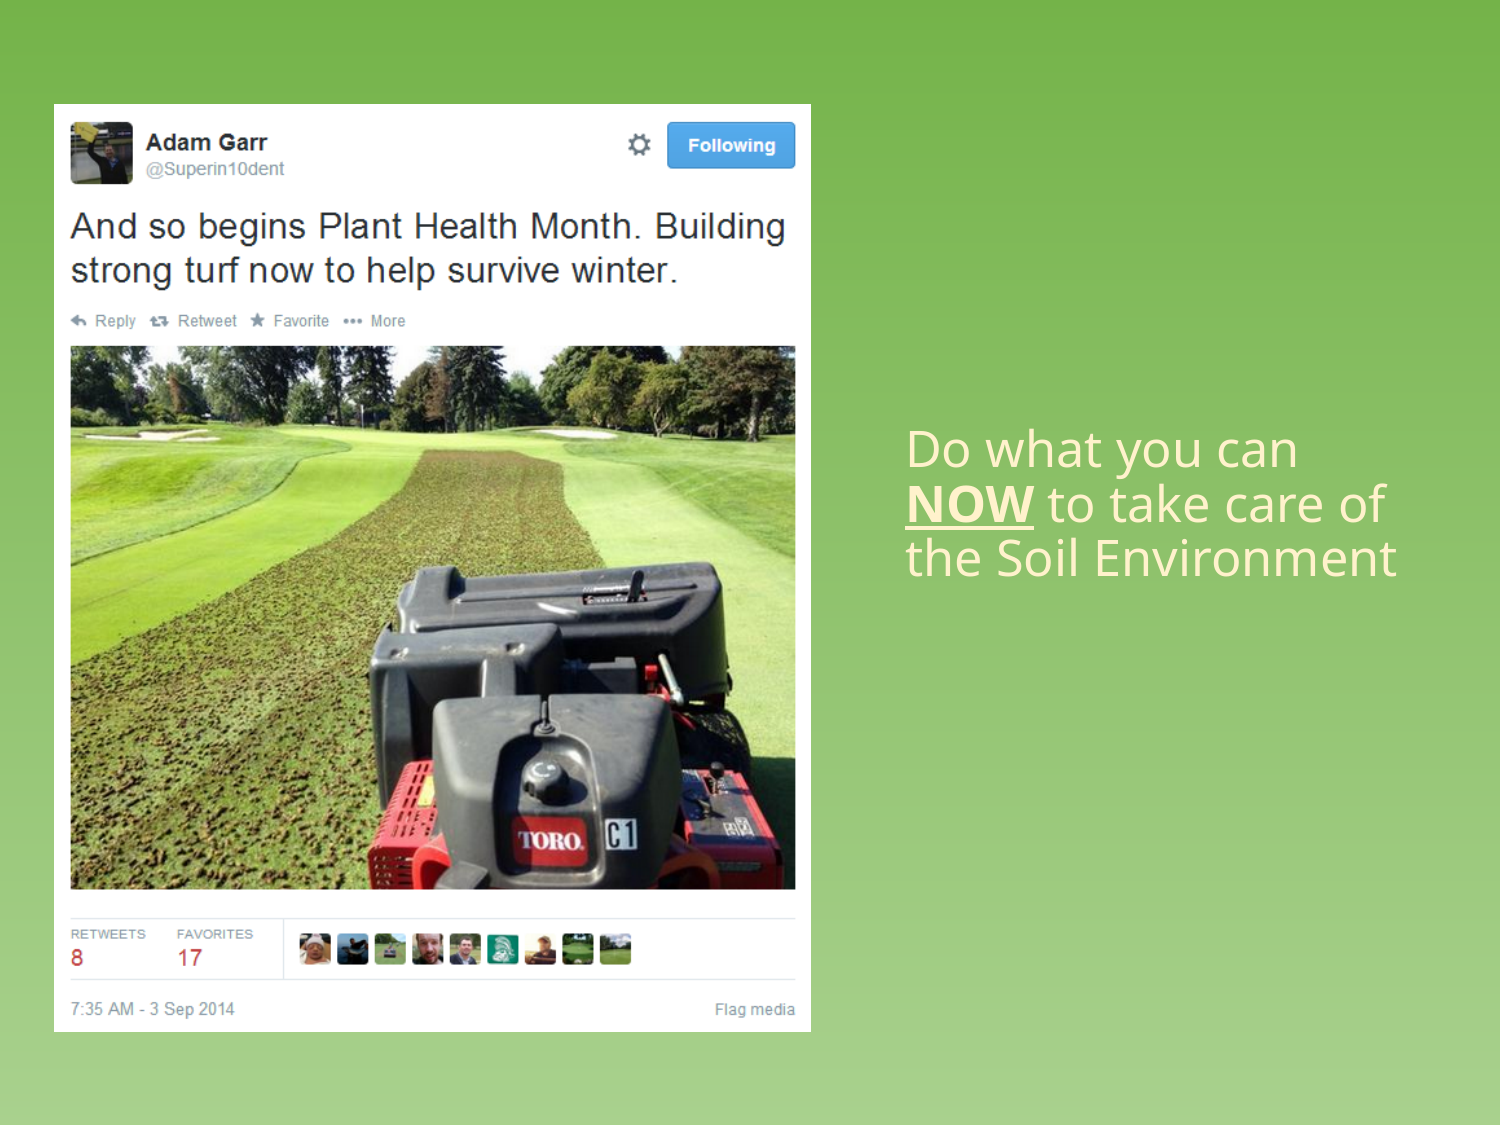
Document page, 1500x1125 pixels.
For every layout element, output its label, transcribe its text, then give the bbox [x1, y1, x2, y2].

picture [54, 104, 811, 1032]
title Do what you can NOW to take care of the Soil Environment [889, 397, 1422, 615]
